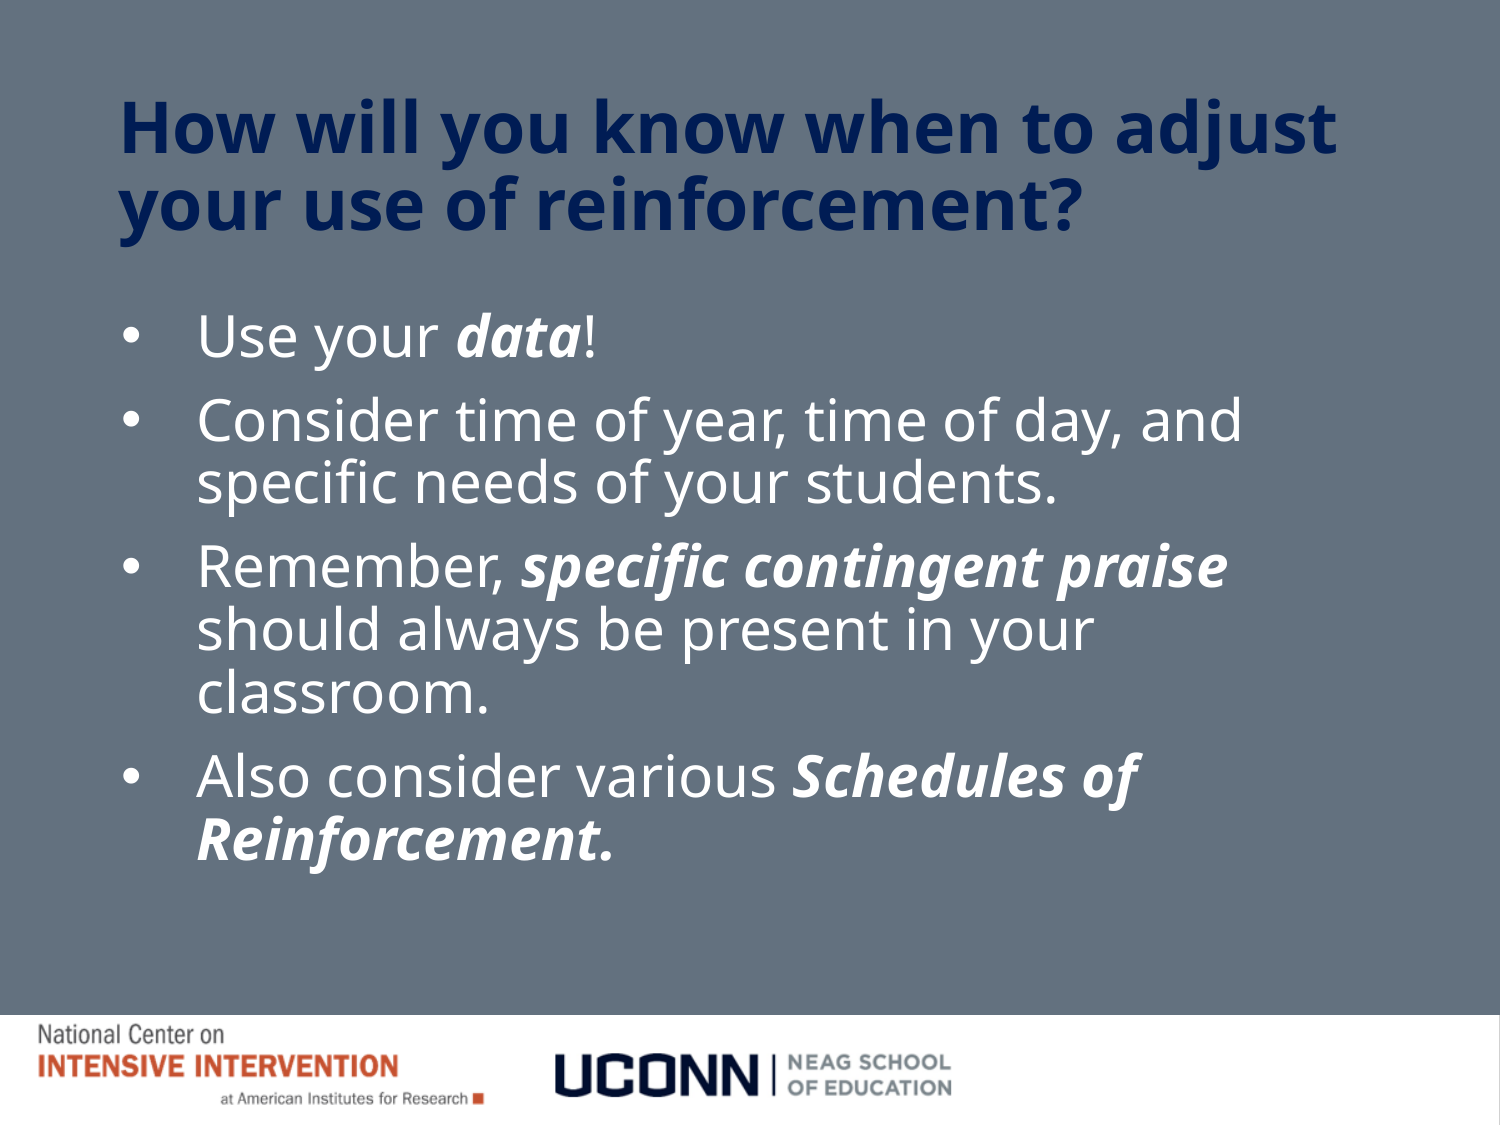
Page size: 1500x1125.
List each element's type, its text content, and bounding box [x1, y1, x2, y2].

list Use your data! Consider time of year, time of day, and specific needs of your students. Remember, specific contingent praise should always be present in your classroom. Also consider various Schedules of Reinforcement. [103, 299, 1397, 1014]
title How will you know when to adjust your use of reinforcement? [103, 59, 1397, 278]
picture [0, 1015, 1500, 1125]
